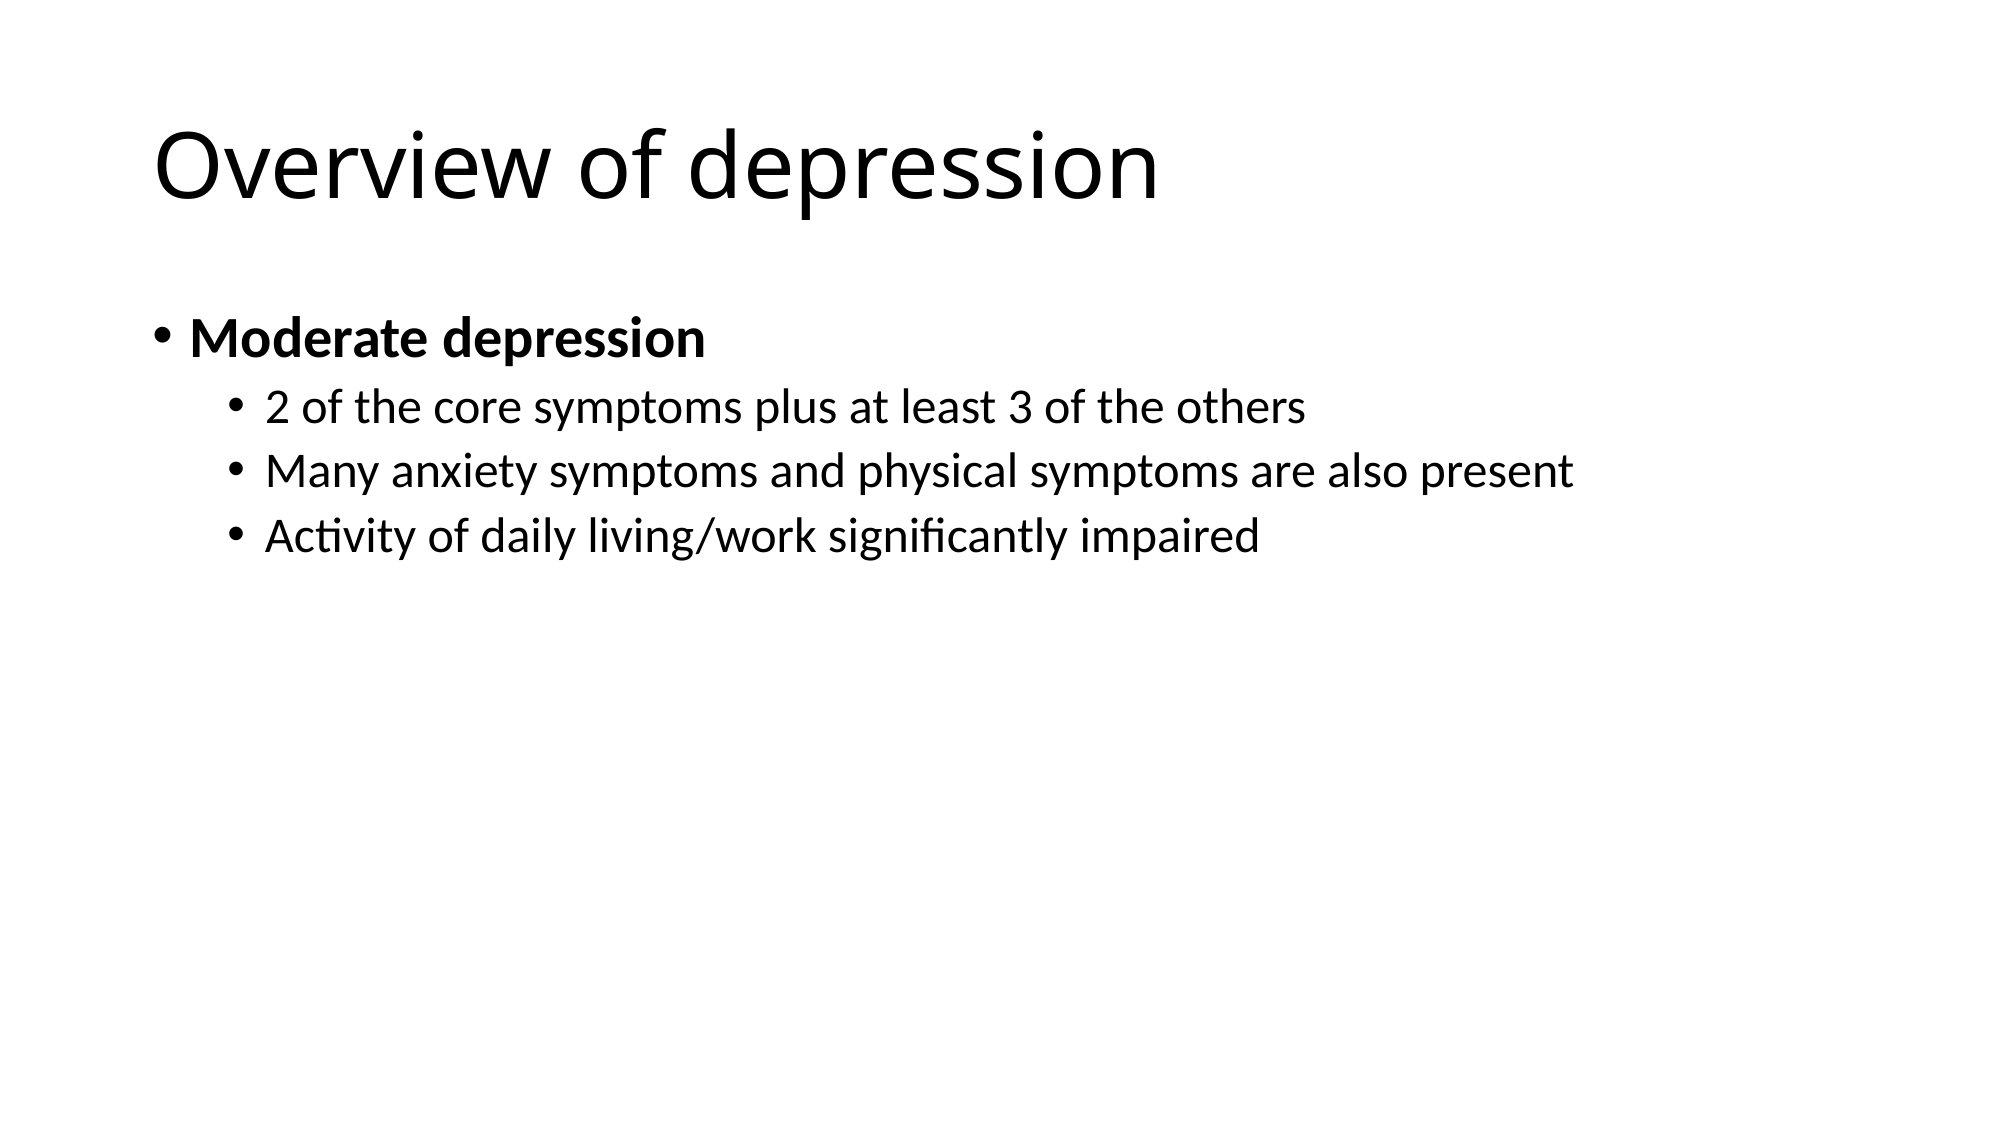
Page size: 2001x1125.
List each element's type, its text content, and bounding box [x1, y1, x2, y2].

title Overview of depression [137, 59, 1863, 278]
list Moderate depression 2 of the core symptoms plus at least 3 of the others Many anxiety symptoms and physical symptoms are also present Activity of daily living/work significantly impaired [137, 299, 1863, 1014]
